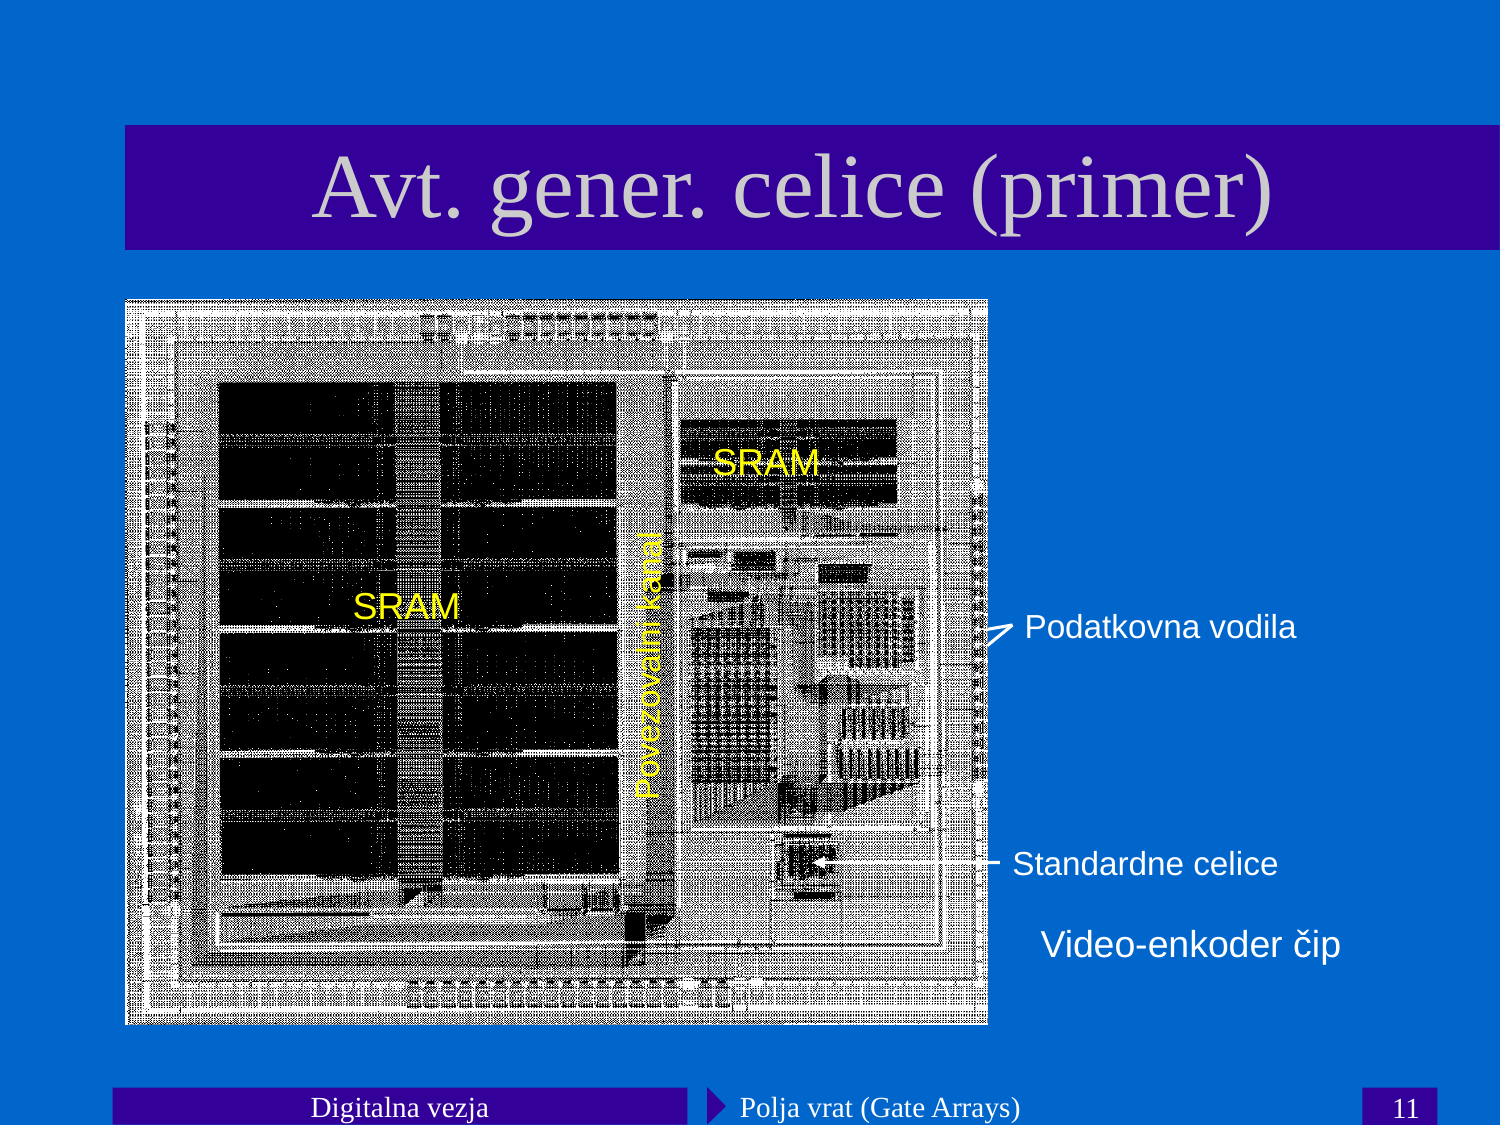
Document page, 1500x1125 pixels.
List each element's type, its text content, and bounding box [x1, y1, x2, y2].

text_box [124, 299, 988, 1025]
slide_number 11 [1300, 1081, 1436, 1121]
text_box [812, 834, 1358, 973]
title Avt. gener. celice (primer) [112, 99, 1476, 263]
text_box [991, 597, 1313, 738]
text_box Digitalna vezja [112, 1081, 688, 1125]
text_box Polja vrat (Gate Arrays) [725, 1081, 1300, 1125]
